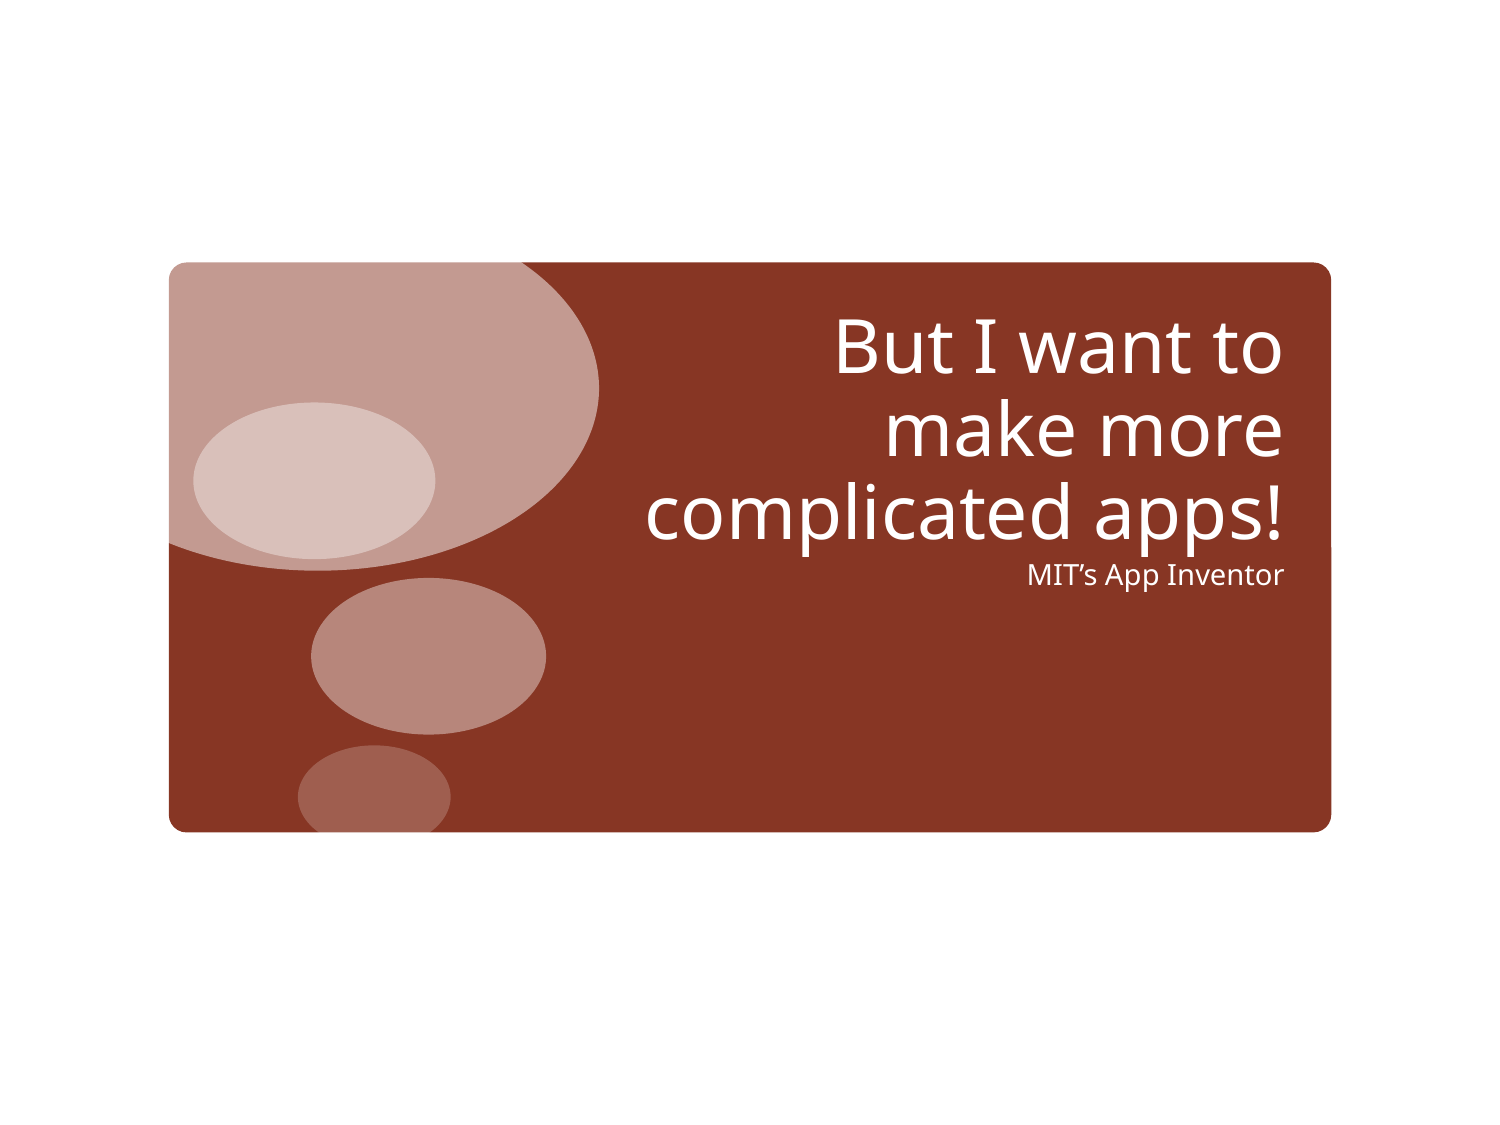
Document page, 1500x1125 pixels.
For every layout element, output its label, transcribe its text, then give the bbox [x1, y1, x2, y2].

list MIT’s App Inventor [544, 555, 1300, 734]
title But I want to make more complicated apps! [610, 331, 1300, 555]
